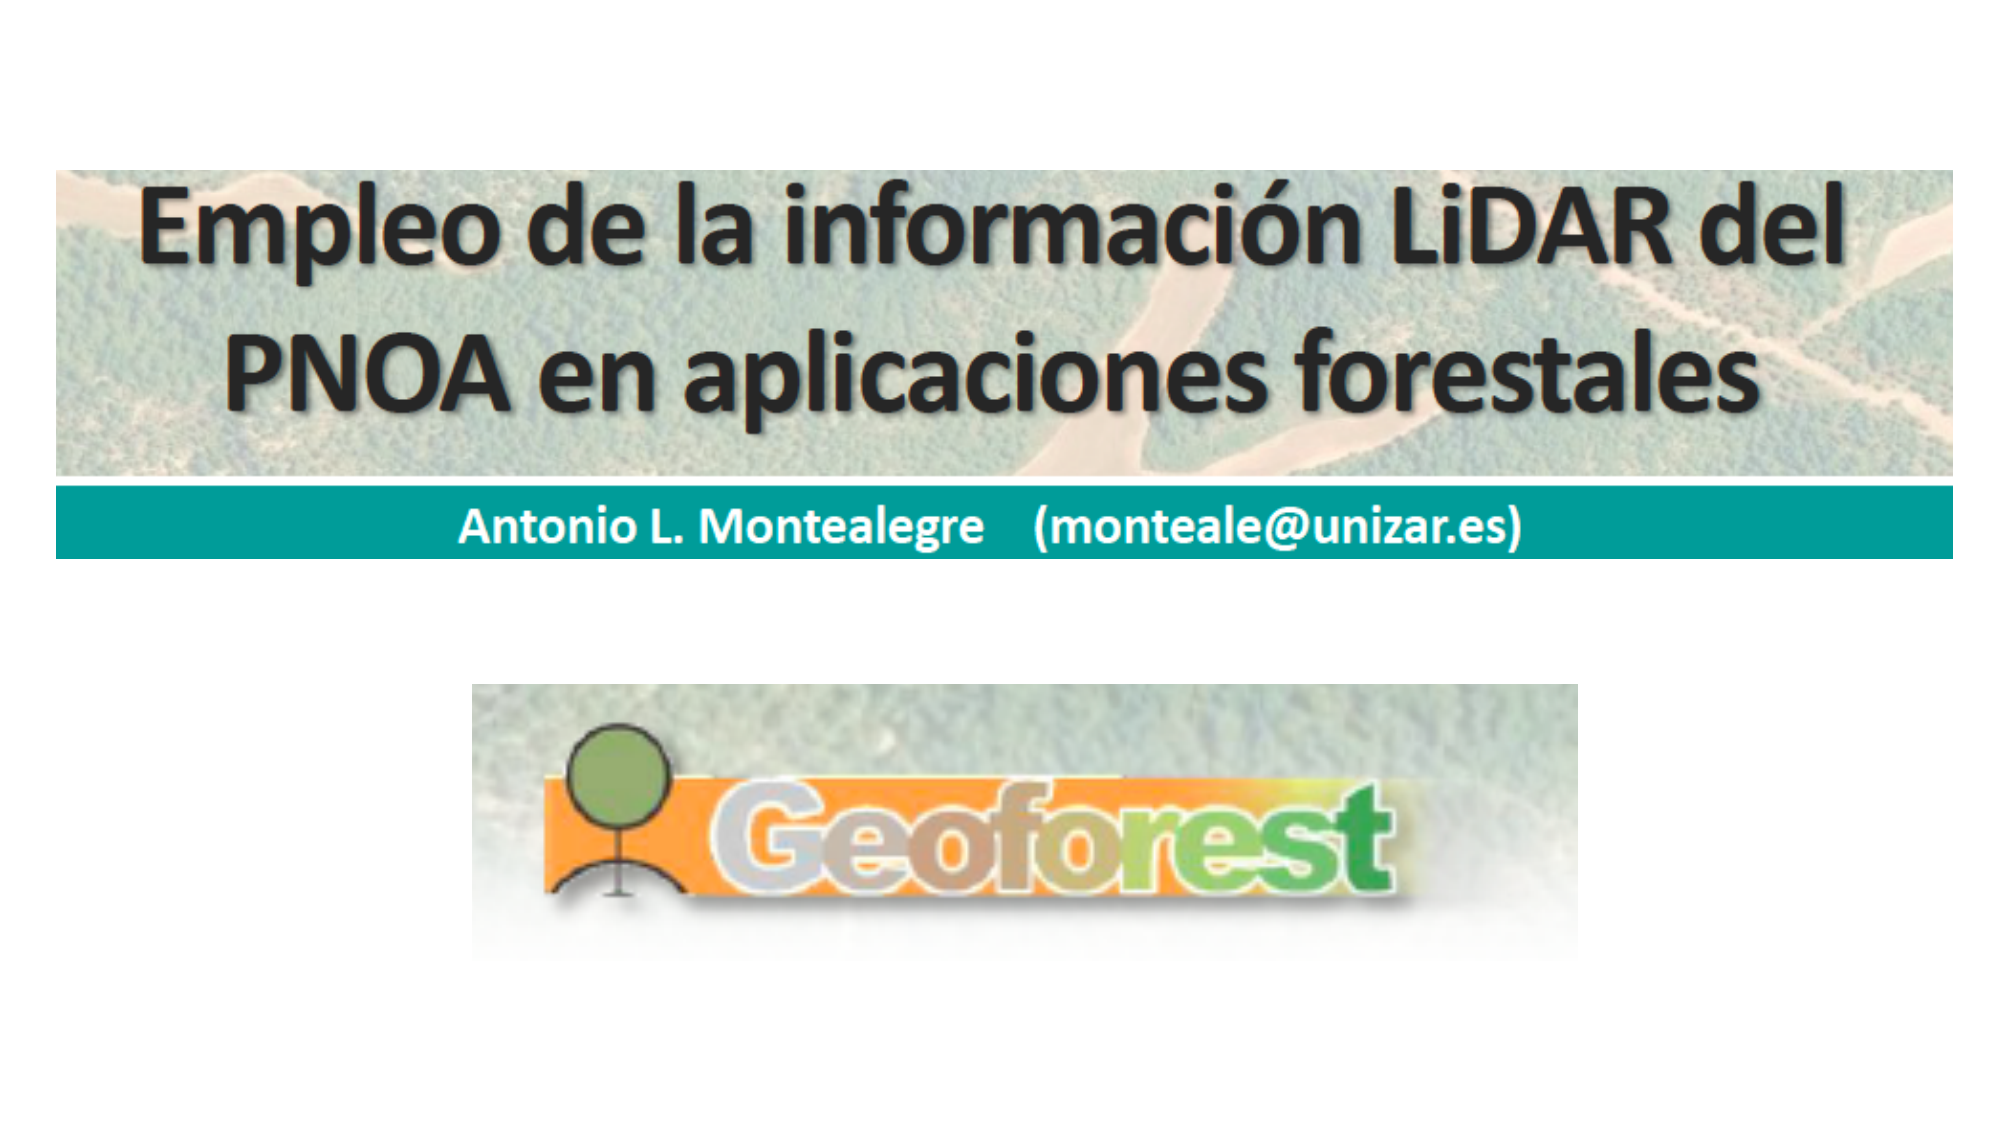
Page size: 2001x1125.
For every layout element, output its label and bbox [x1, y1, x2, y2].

picture [56, 170, 1953, 559]
picture [472, 684, 1578, 961]
